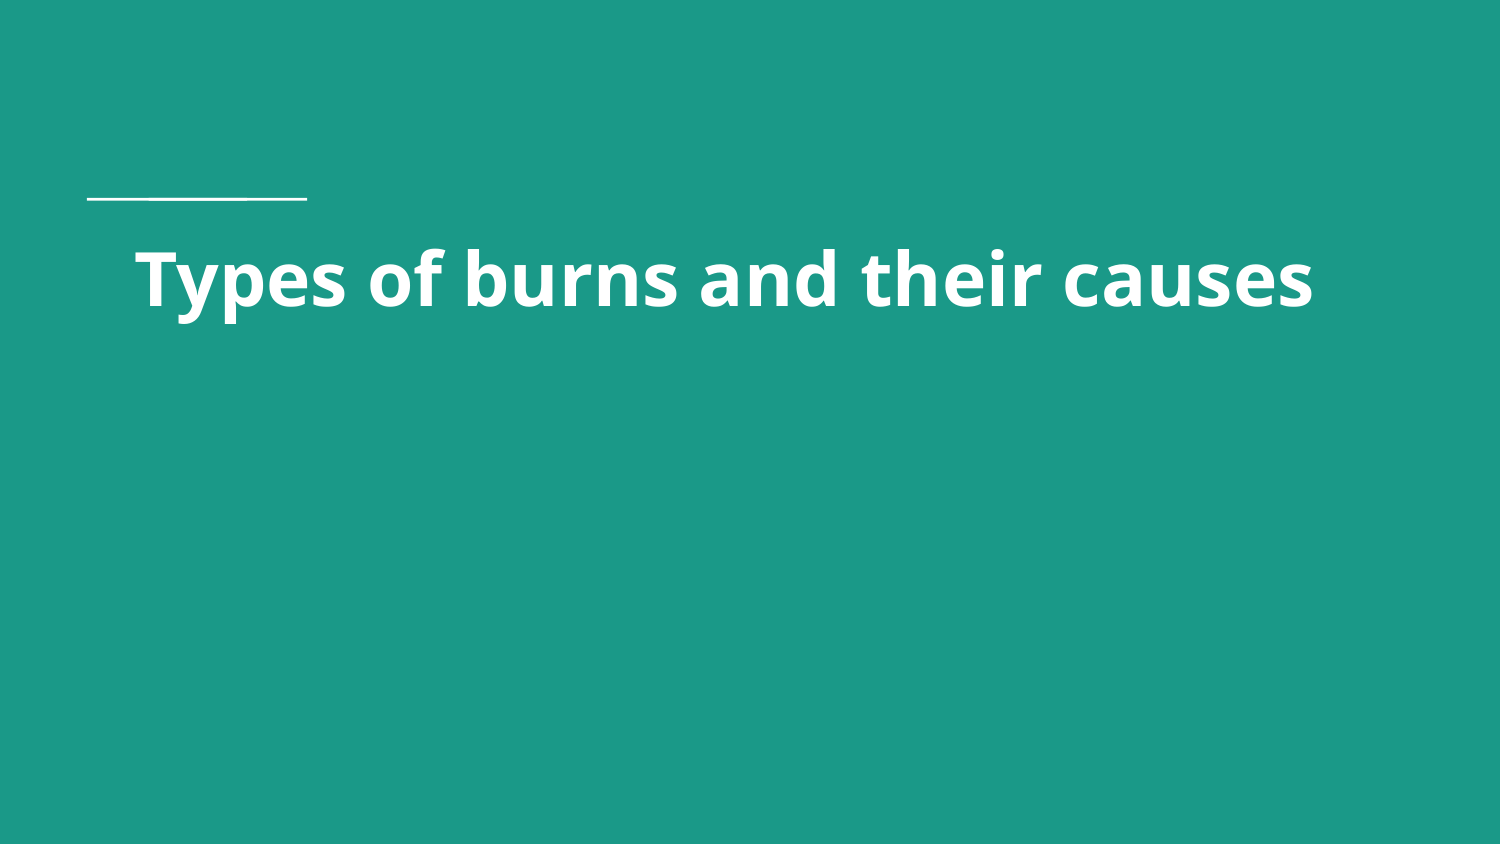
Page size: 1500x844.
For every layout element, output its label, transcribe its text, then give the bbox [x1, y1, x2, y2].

title Types of burns and their causes [119, 216, 1381, 466]
